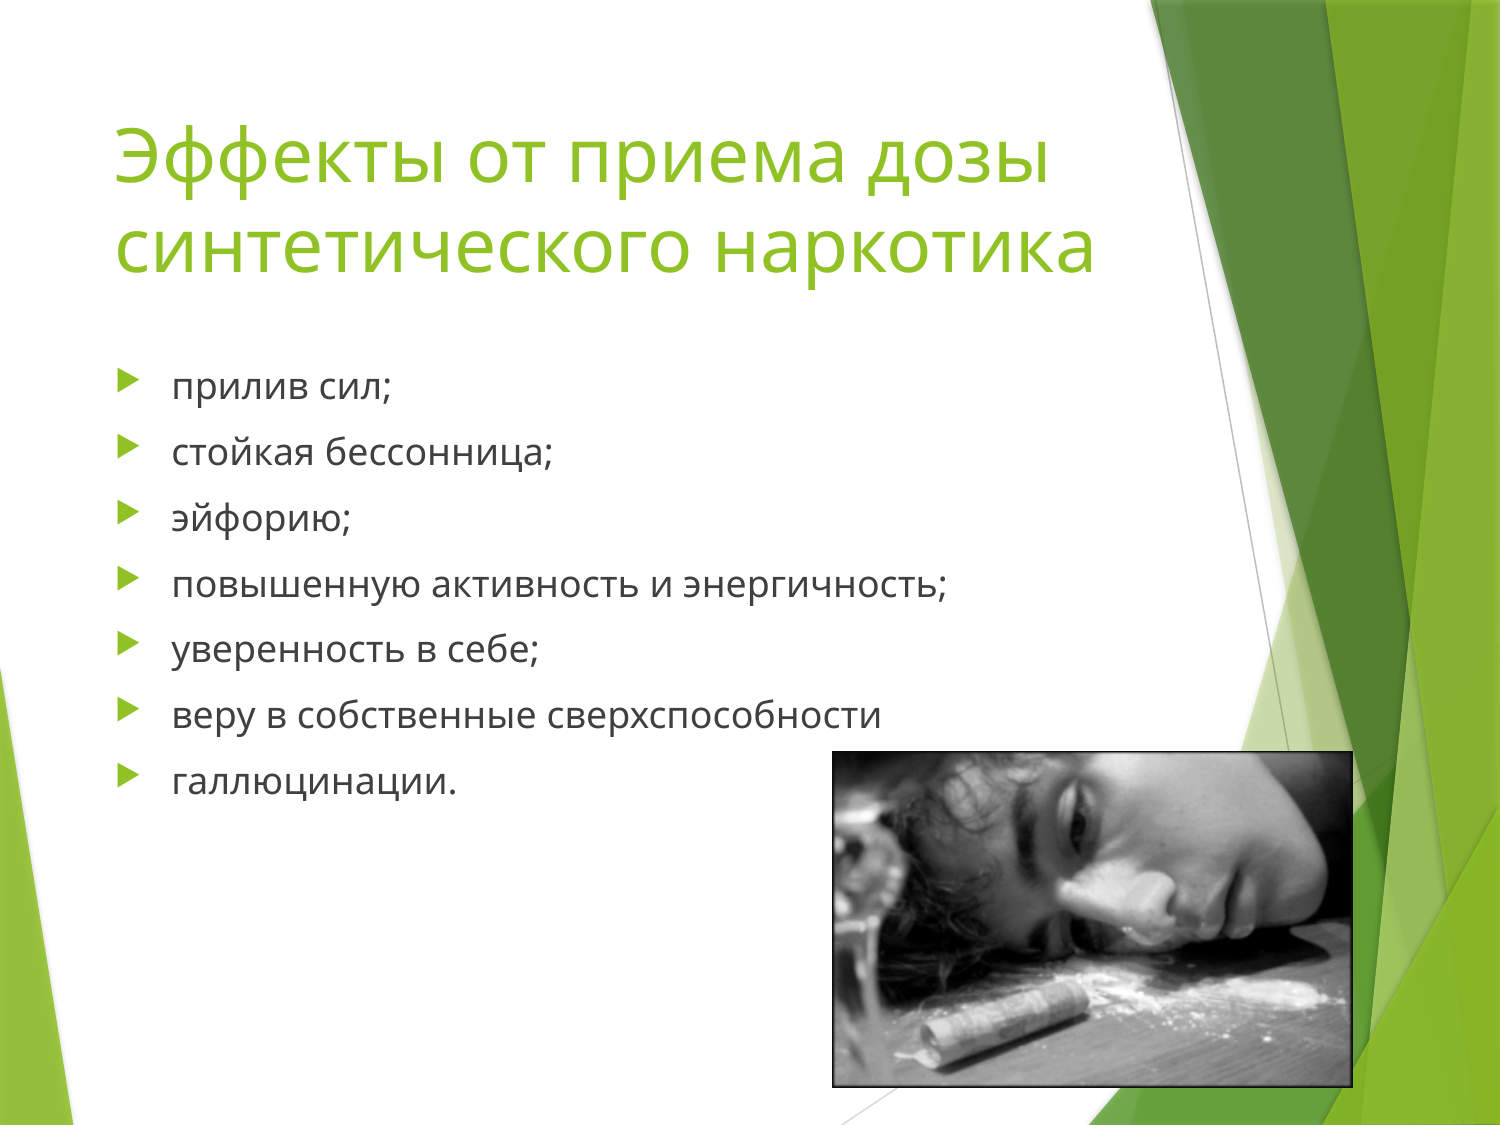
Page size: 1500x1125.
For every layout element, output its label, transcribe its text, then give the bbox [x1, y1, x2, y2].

list прилив сил; стойкая бессонница; эйфорию; повышенную активность и энергичность; уверенность в себе; веру в собственные сверхспособности галлюцинации. [99, 354, 1142, 992]
picture [832, 750, 1353, 1089]
title Эффекты от приема дозы синтетического наркотика [99, 99, 1142, 317]
